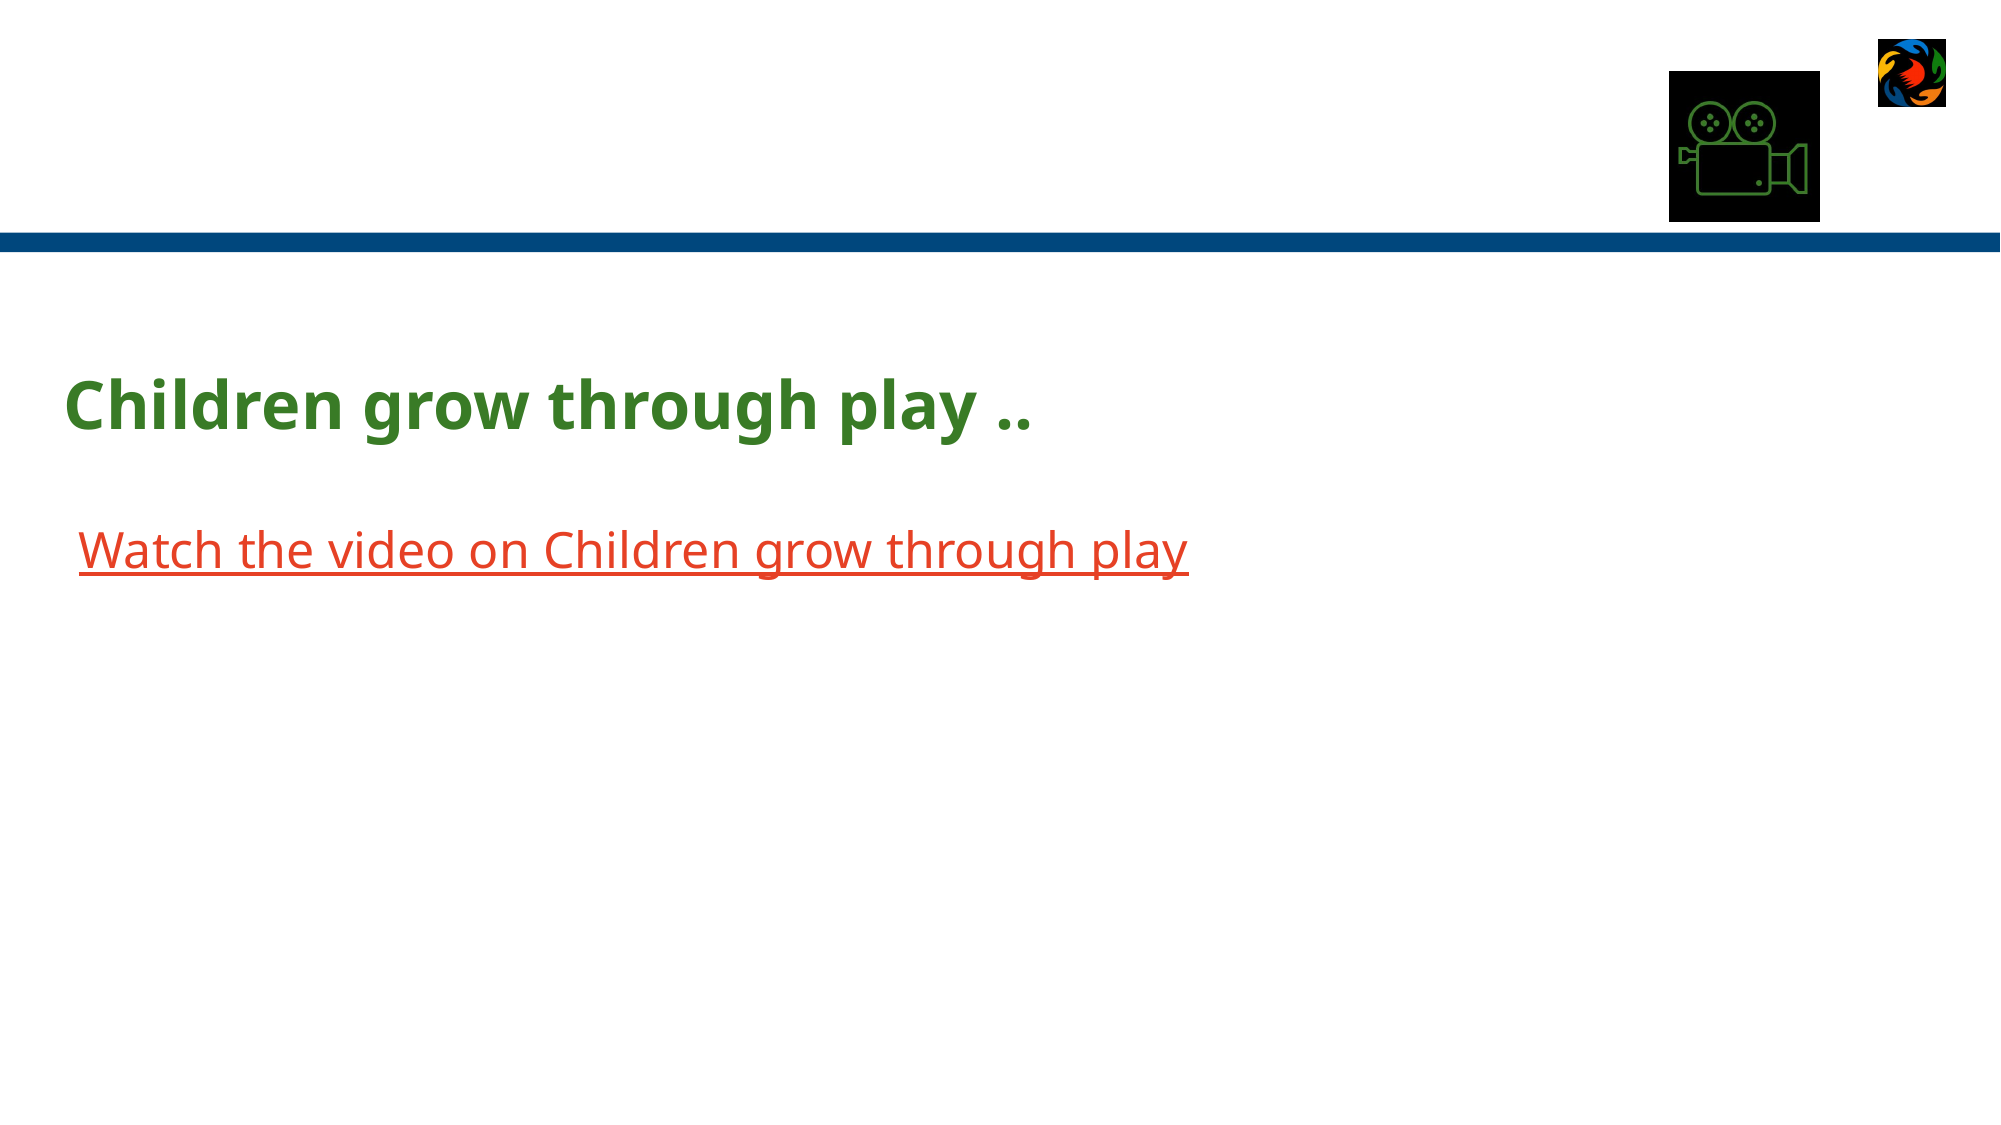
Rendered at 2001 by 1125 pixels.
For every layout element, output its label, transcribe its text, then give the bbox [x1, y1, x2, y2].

text_box [0, 231, 2000, 254]
picture [1878, 39, 1946, 107]
picture [1668, 70, 1820, 222]
title Children grow through play .. [48, 347, 1722, 470]
text_box Watch the video on Children grow through play [63, 511, 1204, 595]
